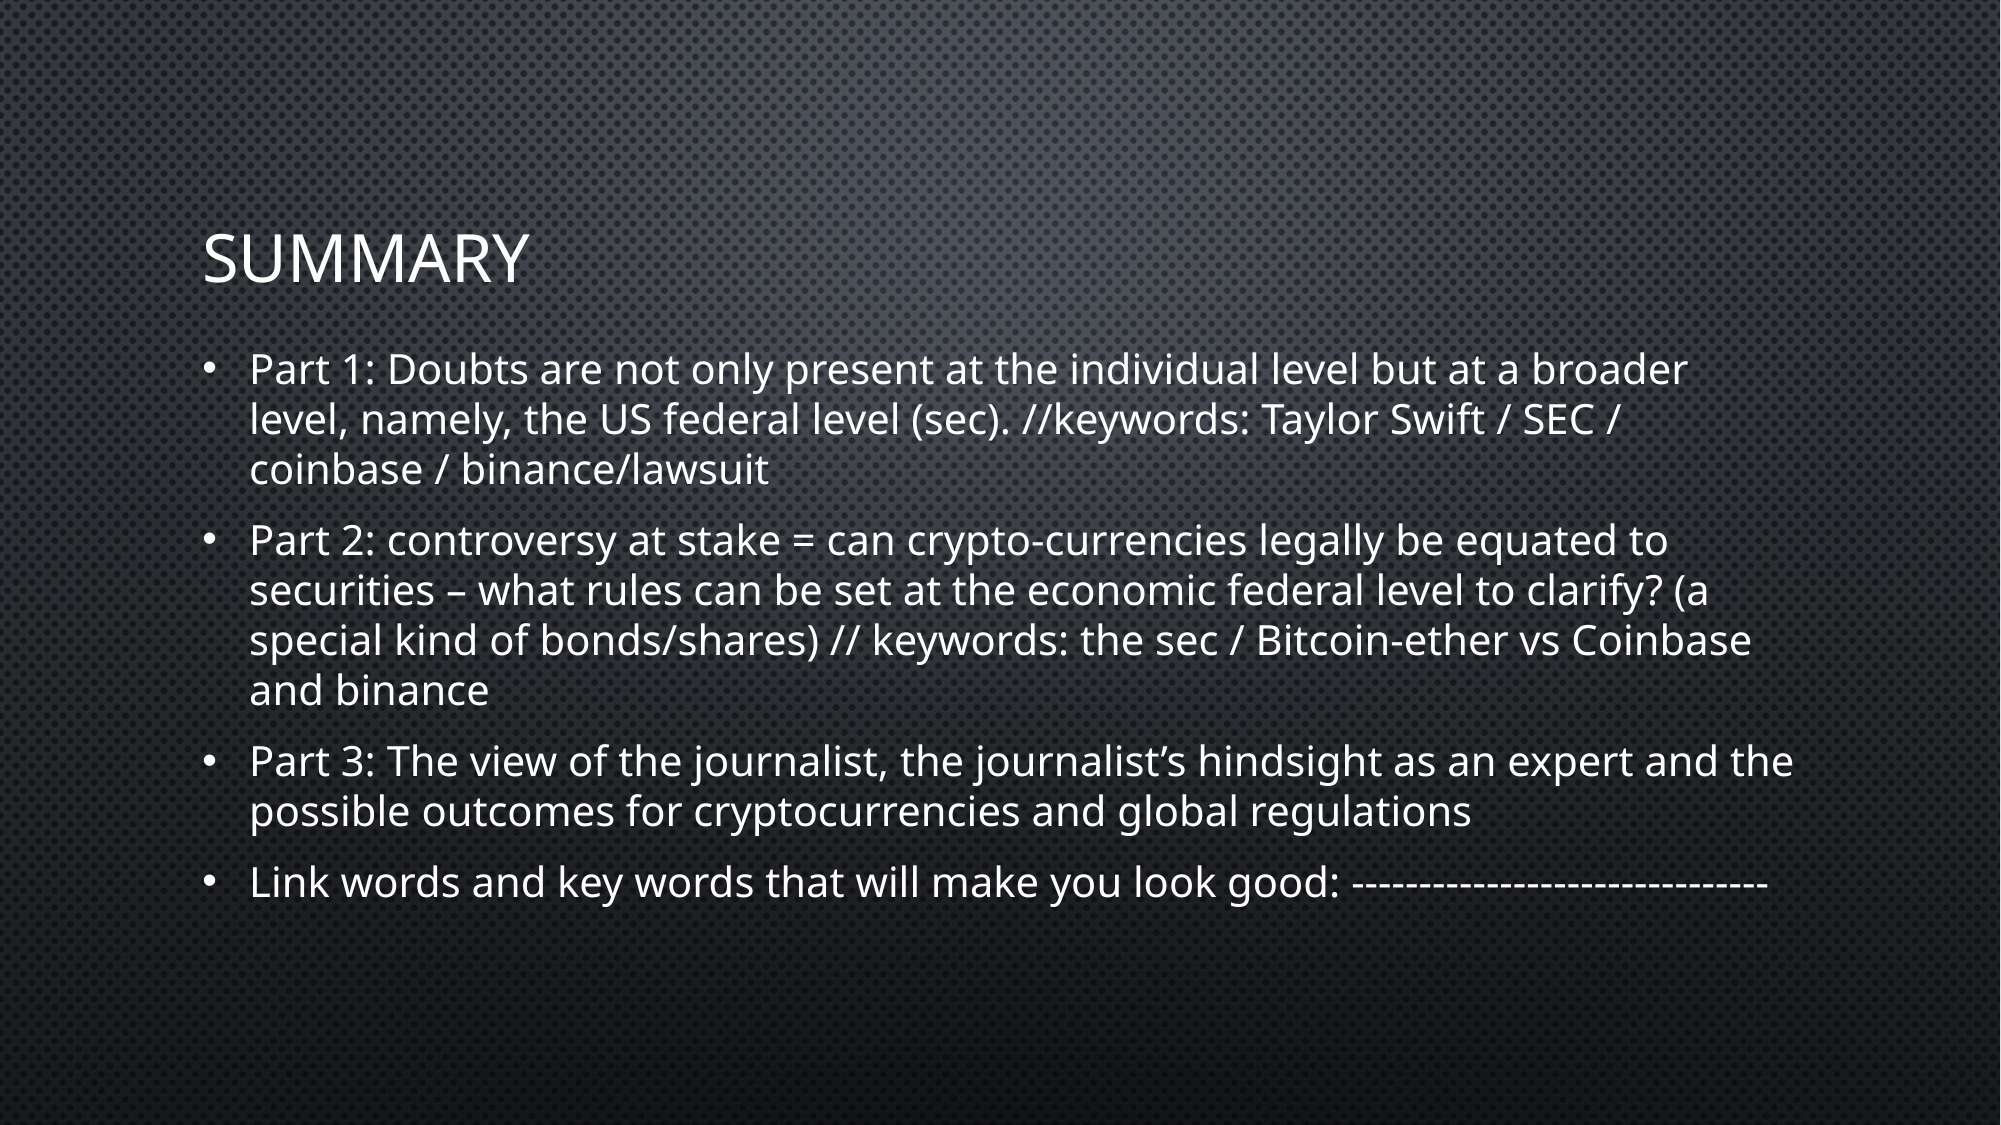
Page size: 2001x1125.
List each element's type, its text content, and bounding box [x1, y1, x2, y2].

list Part 1: Doubts are not only present at the individual level but at a broader level, namely, the US federal level (sec). //keywords: Taylor Swift / SEC / coinbase / binance/lawsuit Part 2: controversy at stake = can crypto-currencies legally be equated to securities – what rules can be set at the economic federal level to clarify? (a special kind of bonds/shares) // keywords: the sec / Bitcoin-ether vs Coinbase and binance Part 3: The view of the journalist, the journalist’s hindsight as an expert and the possible outcomes for cryptocurrencies and global regulations Link words and key words that will make you look good: ------------------------------- [187, 298, 1813, 950]
title SUMMARY [187, 99, 1813, 298]
